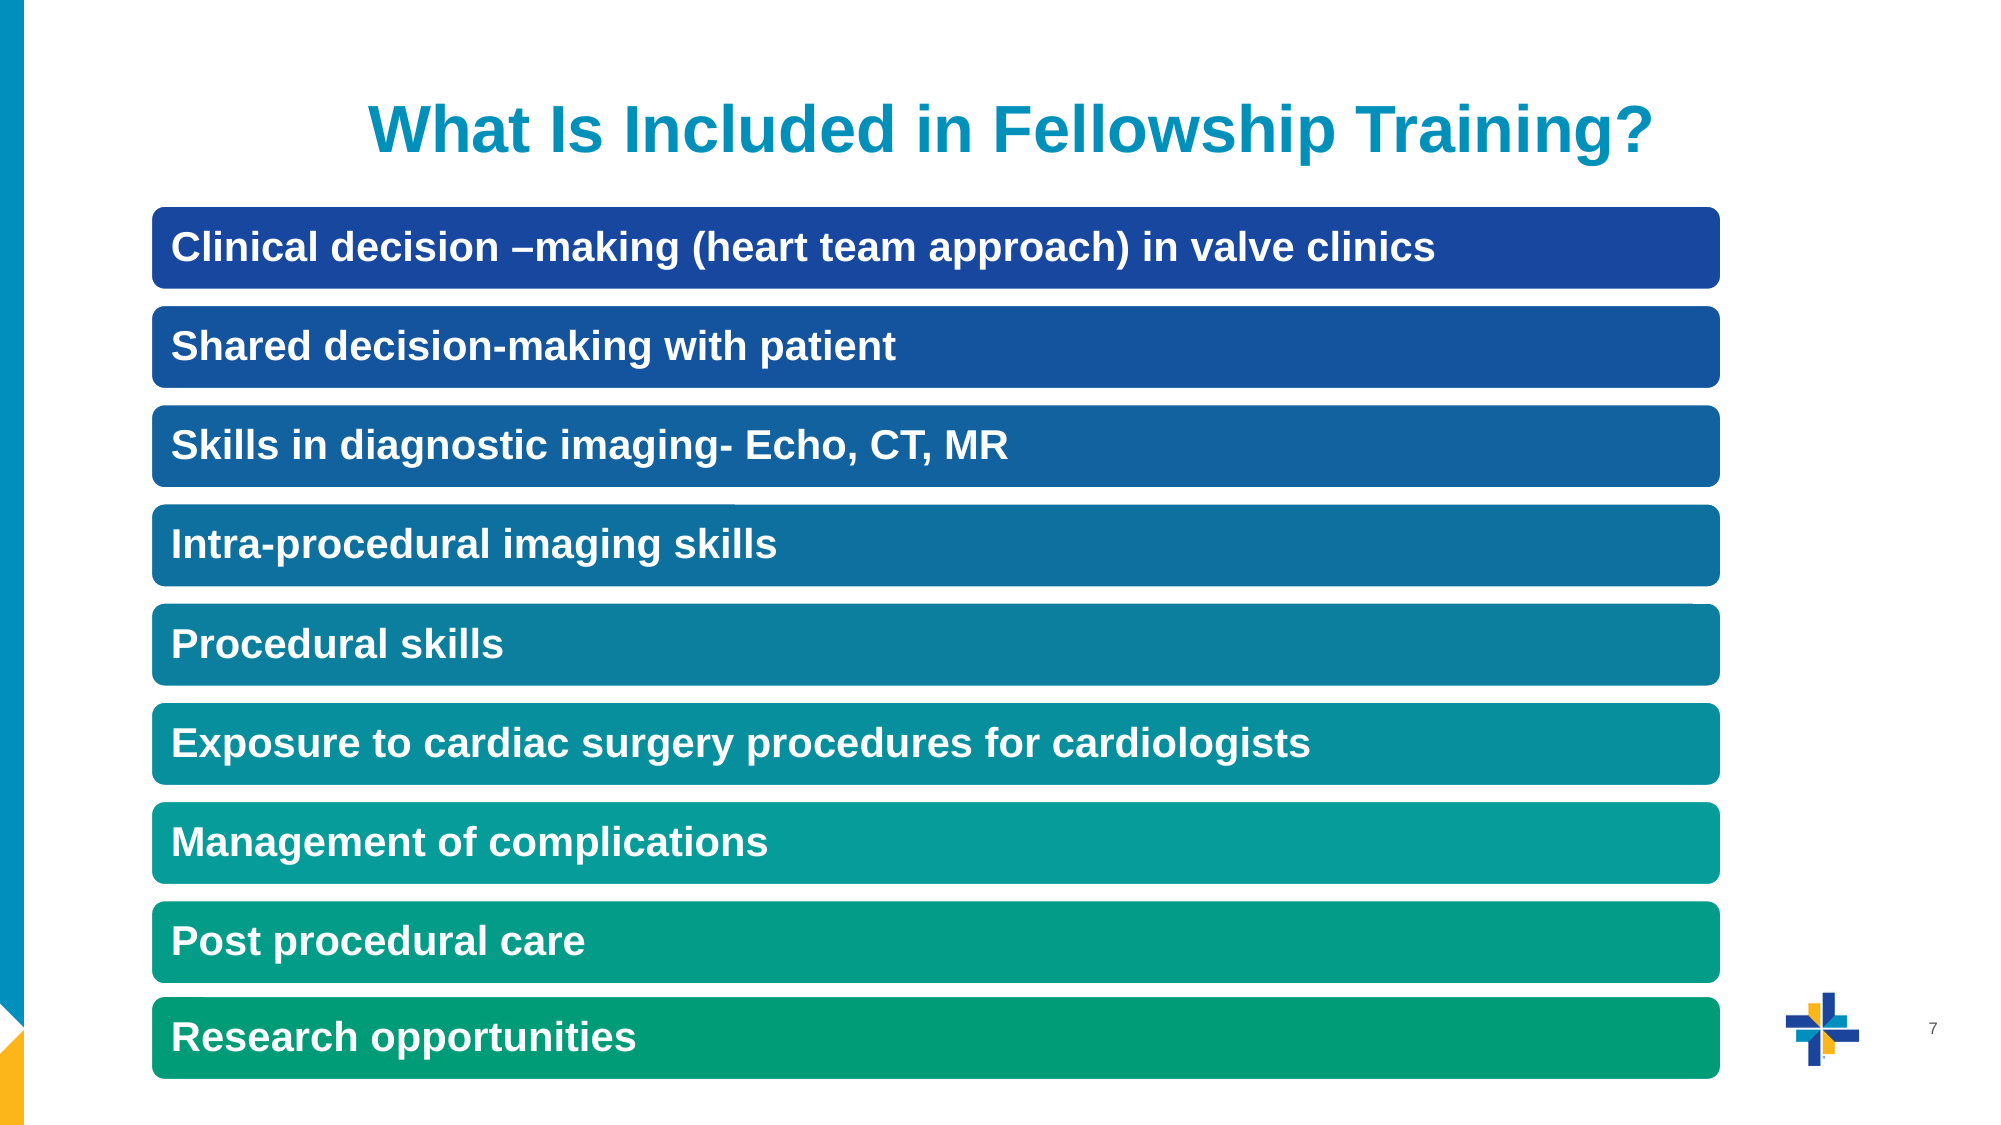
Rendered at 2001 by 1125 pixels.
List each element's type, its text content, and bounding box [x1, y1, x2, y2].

picture [0, 0, 2000, 1125]
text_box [149, 201, 1723, 1088]
slide_number 7 [1913, 1017, 1954, 1039]
title What Is Included in Fellowship Training? [150, 77, 1875, 179]
